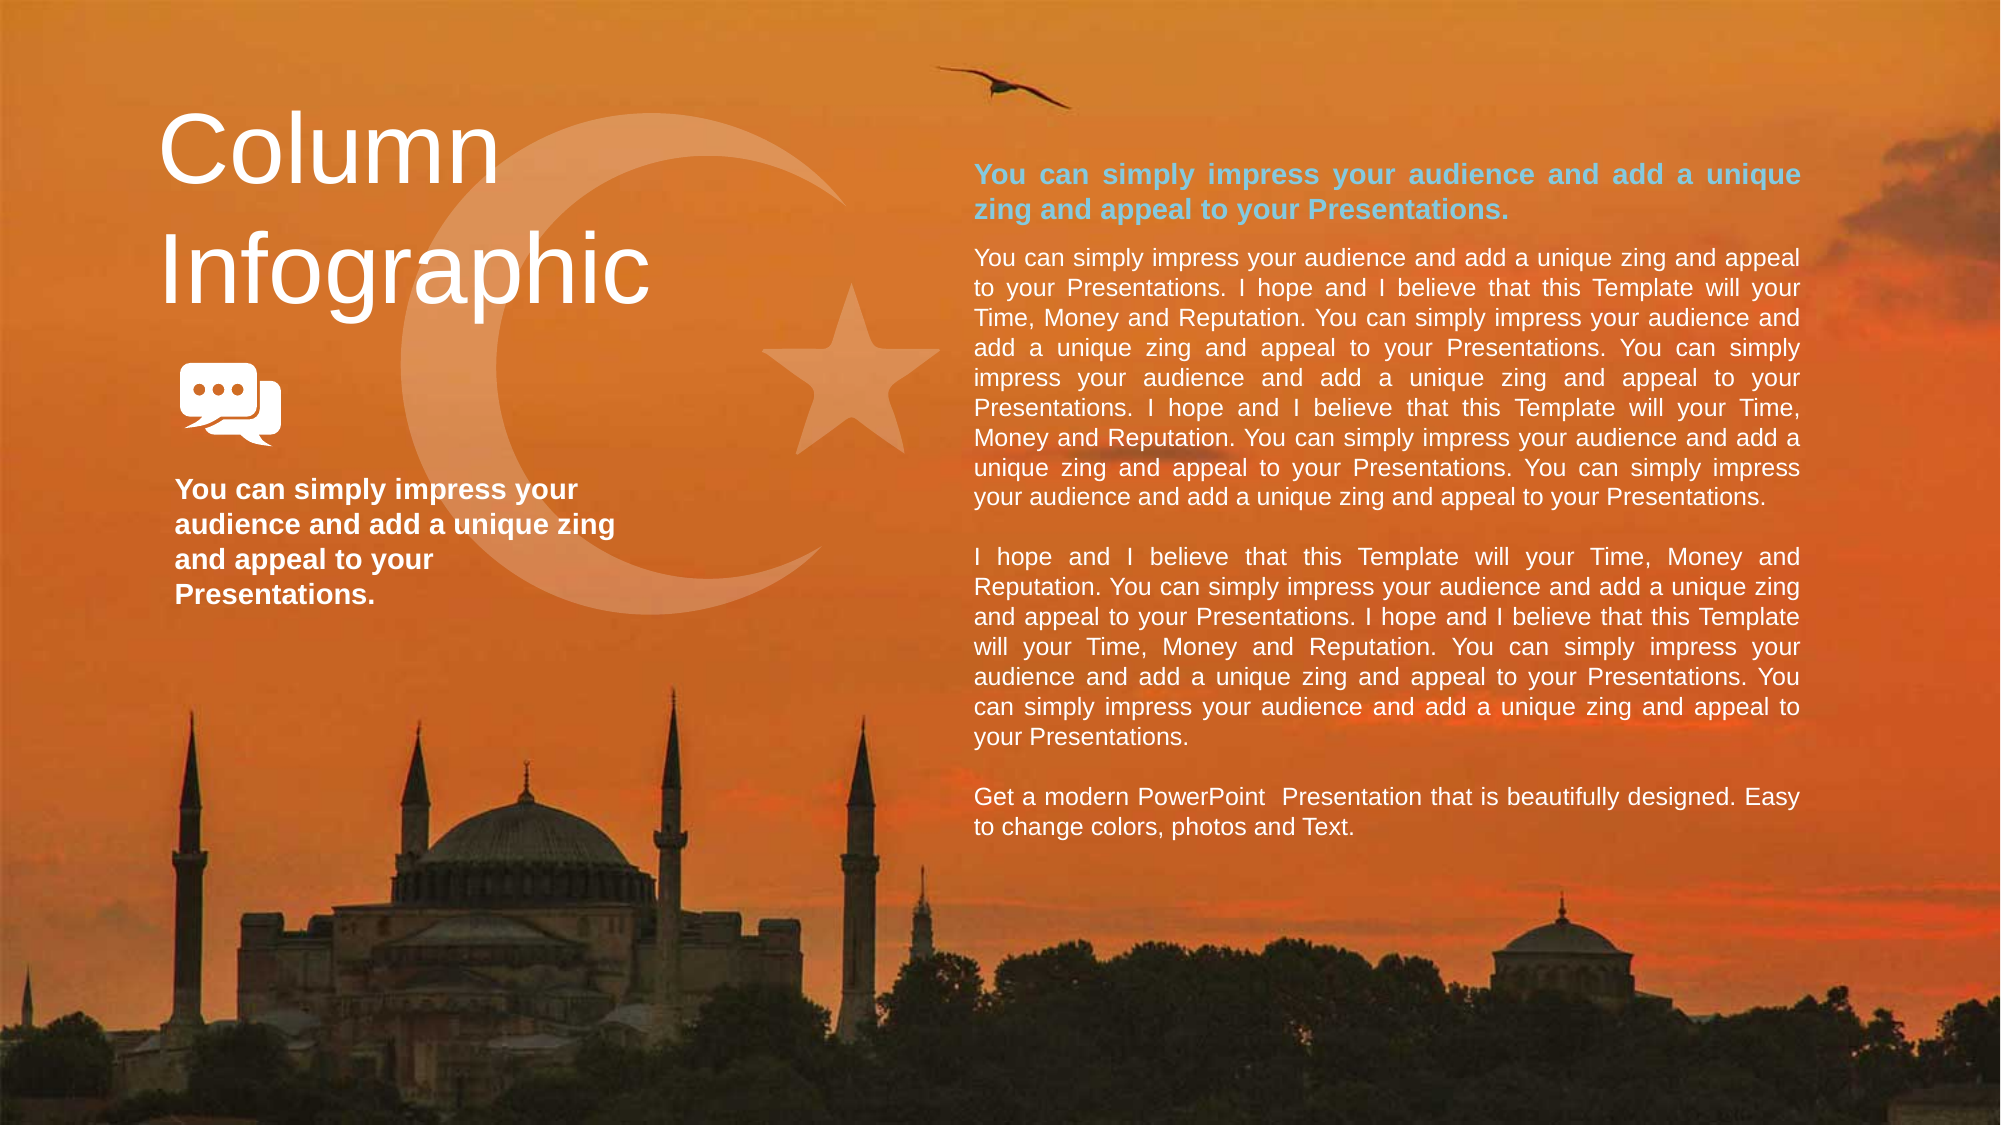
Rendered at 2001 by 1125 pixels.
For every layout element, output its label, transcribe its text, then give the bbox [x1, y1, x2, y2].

text_box You can simply impress your audience and add a unique zing and appeal to your Presentations. [159, 463, 642, 621]
picture [0, 0, 2001, 1125]
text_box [400, 113, 939, 613]
text_box [178, 361, 283, 448]
text_box Column Infographic [142, 25, 794, 381]
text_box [959, 147, 1818, 856]
